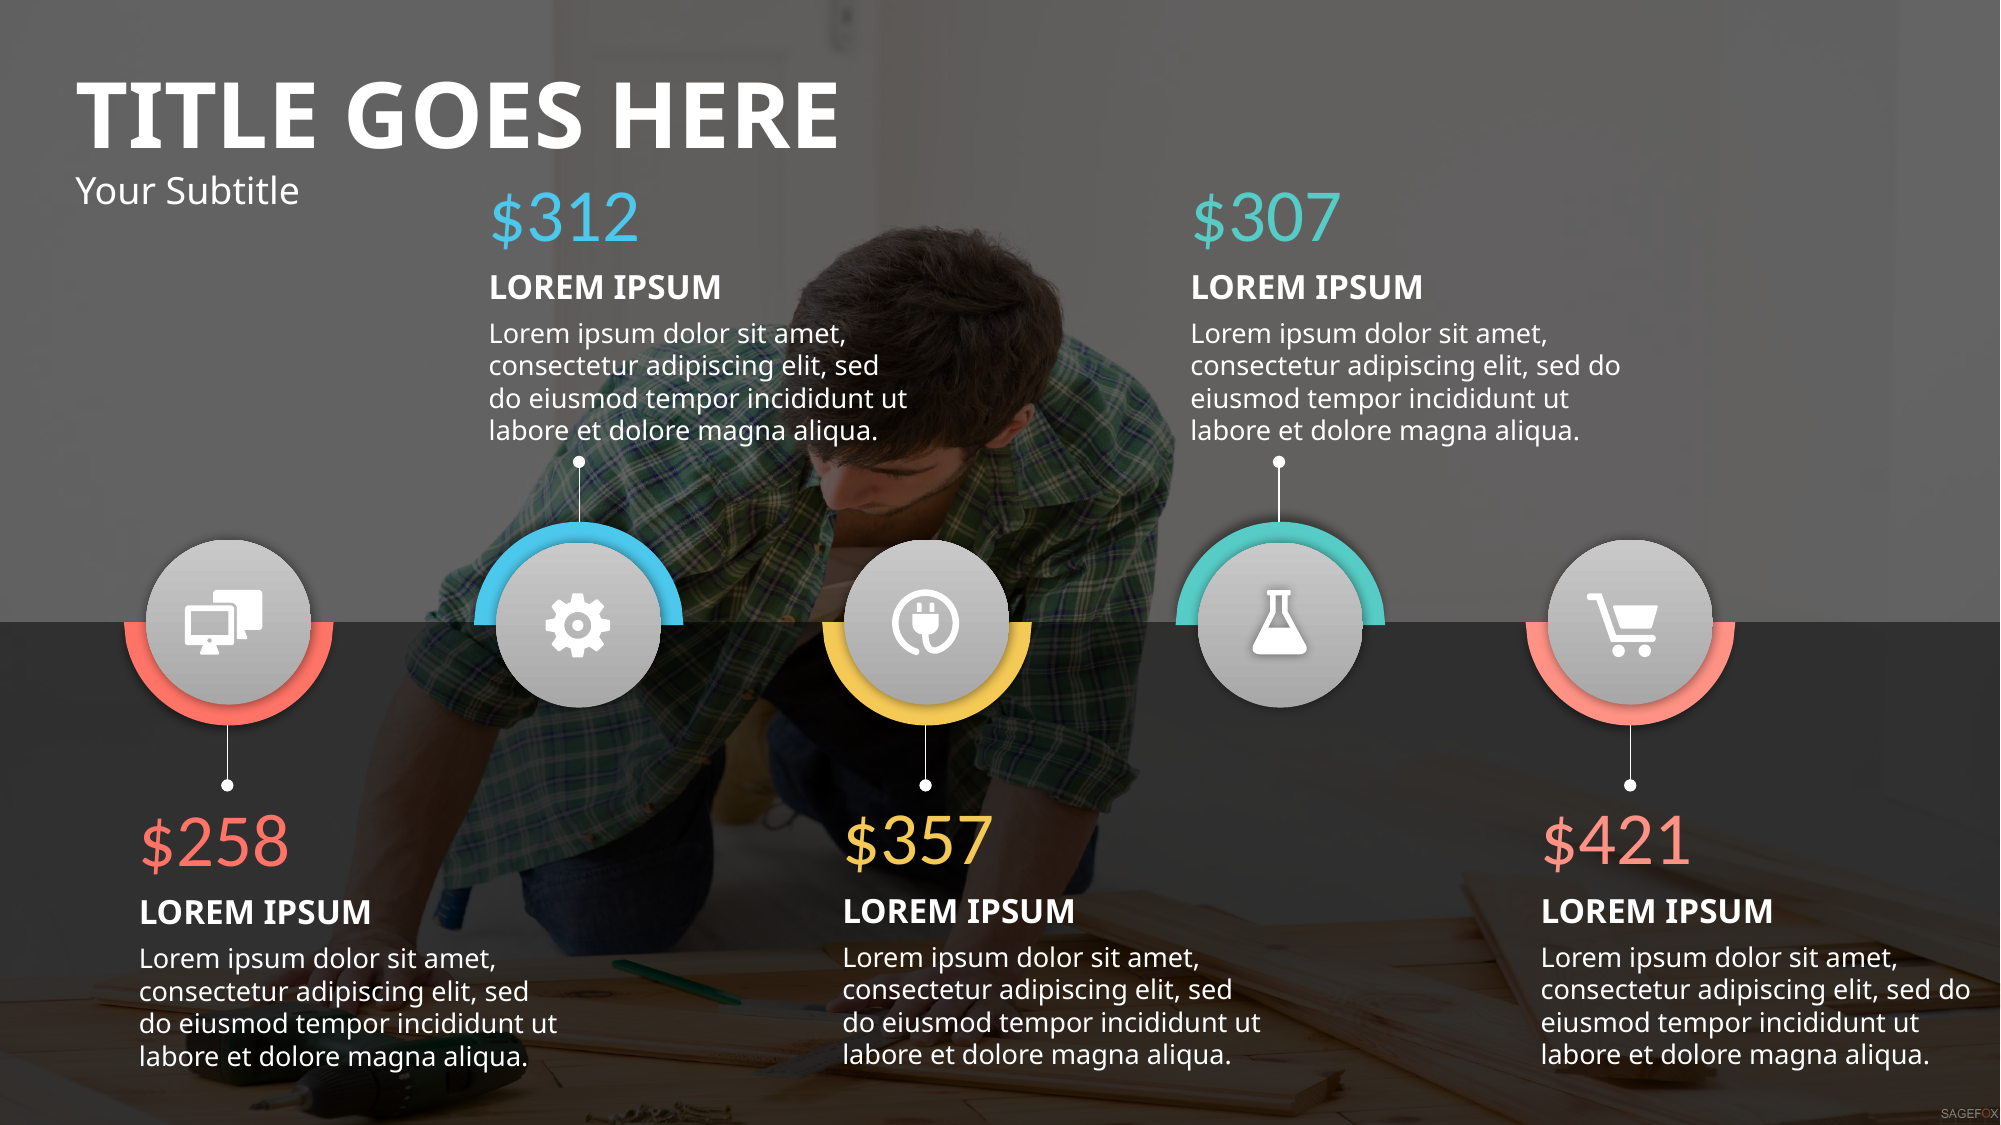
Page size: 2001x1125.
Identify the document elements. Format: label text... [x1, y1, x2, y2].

text_box $357 LOREM IPSUM Lorem ipsum dolor sit amet, consectetur adipiscing elit, sed do eiusmod tempor incididunt ut labore et dolore magna aliqua. [827, 782, 1279, 1078]
picture [0, 0, 2001, 1125]
text_box [1174, 520, 1387, 627]
text_box [821, 621, 1033, 727]
text_box $307 LOREM IPSUM Lorem ipsum dolor sit amet, consectetur adipiscing elit, sed do eiusmod tempor incididunt ut labore et dolore magna aliqua. [1175, 158, 1651, 454]
text_box [0, 621, 2000, 1125]
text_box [184, 589, 263, 655]
text_box [1524, 621, 1737, 727]
text_box [122, 621, 335, 727]
text_box $312 LOREM IPSUM Lorem ipsum dolor sit amet, consectetur adipiscing elit, sed do eiusmod tempor incididunt ut labore et dolore magna aliqua. [473, 220, 926, 454]
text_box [892, 589, 960, 655]
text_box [1586, 593, 1658, 658]
text_box $421 LOREM IPSUM Lorem ipsum dolor sit amet, consectetur adipiscing elit, sed do eiusmod tempor incididunt ut labore et dolore magna aliqua. [1525, 782, 2000, 1078]
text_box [545, 593, 611, 658]
text_box [1546, 538, 1714, 706]
text_box $258 LOREM IPSUM Lorem ipsum dolor sit amet, consectetur adipiscing elit, sed do eiusmod tempor incididunt ut labore et dolore magna aliqua. [123, 784, 584, 1079]
text_box [1196, 541, 1364, 709]
text_box [472, 520, 685, 627]
text_box [1252, 590, 1307, 655]
text_box [145, 538, 313, 706]
text_box [495, 541, 663, 709]
text_box TITLE GOES HERE Your Subtitle [60, 49, 1036, 220]
text_box [843, 538, 1011, 706]
